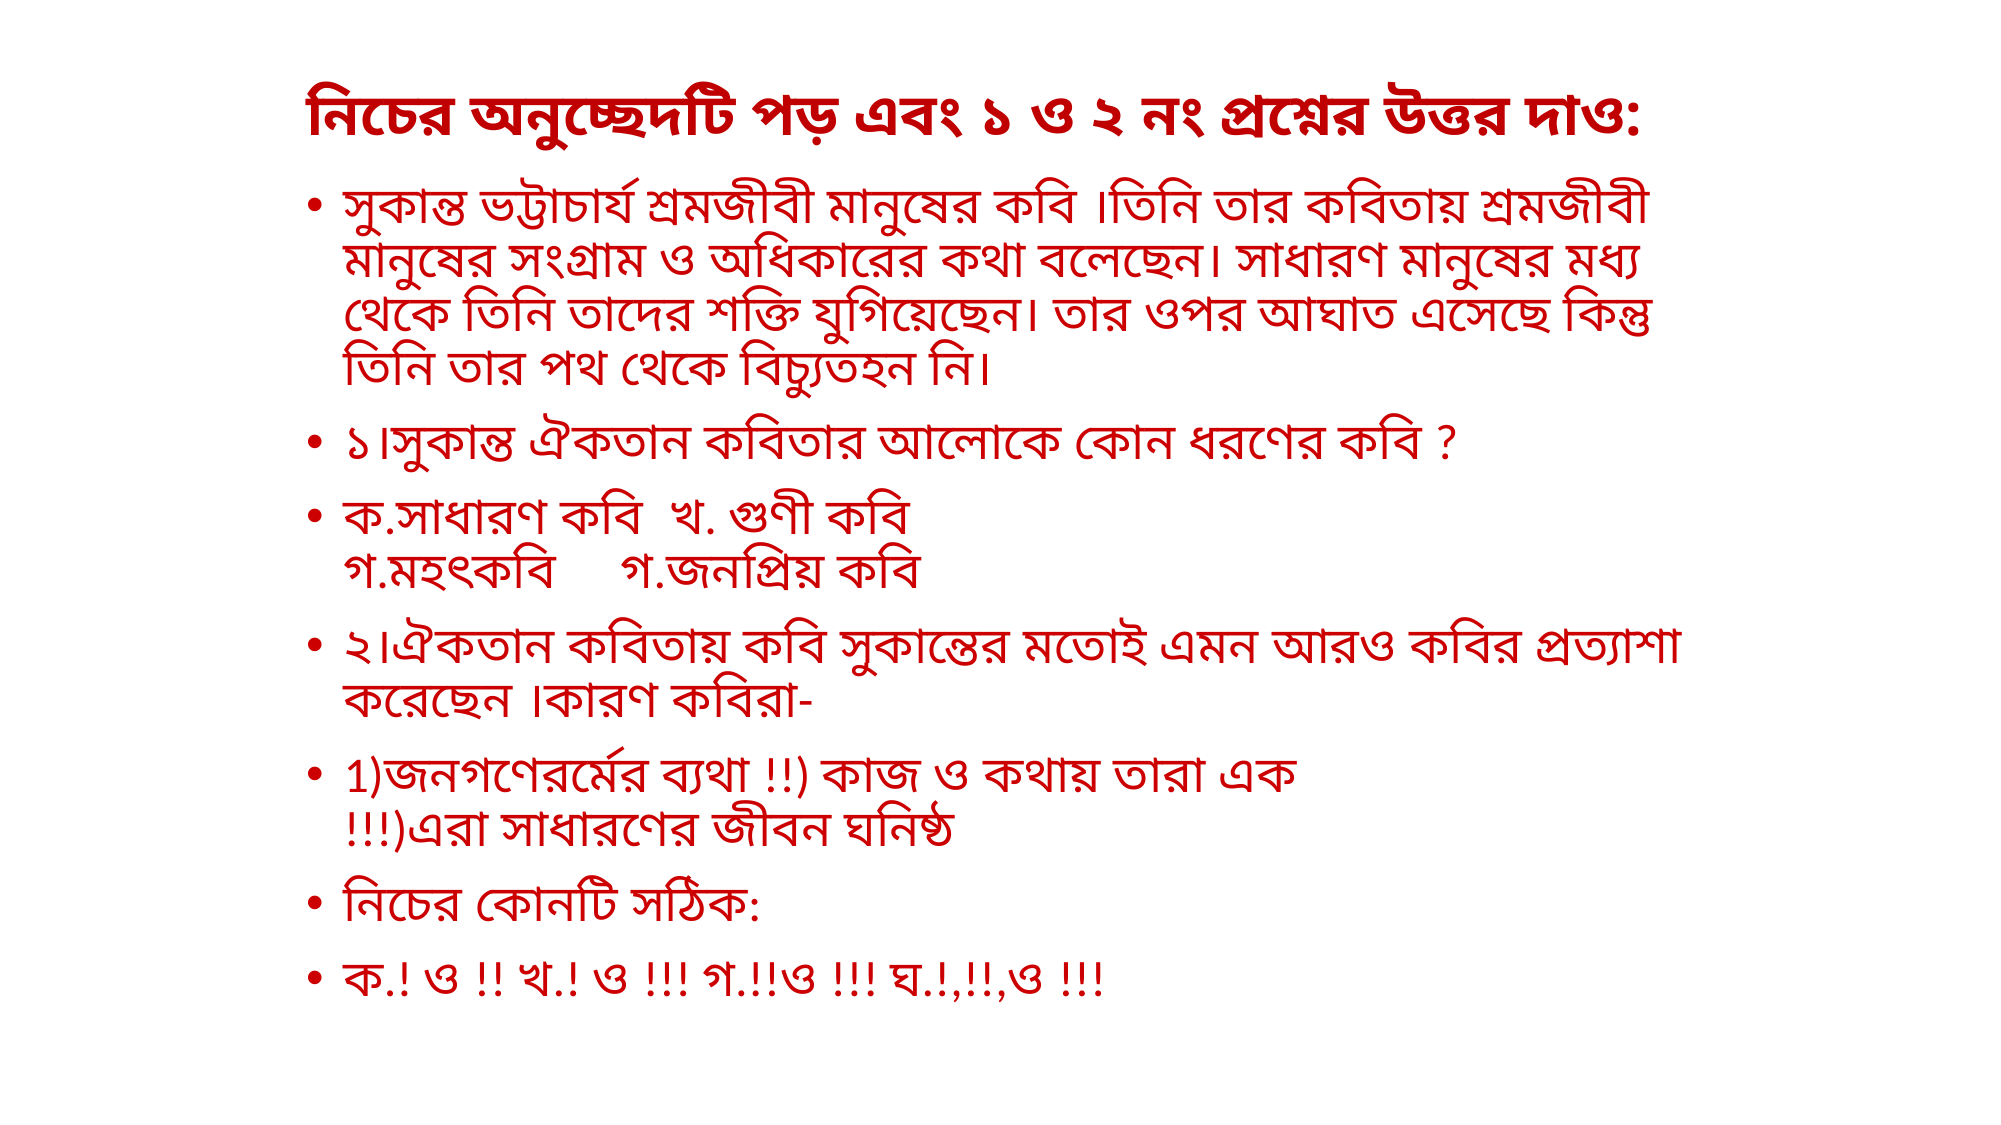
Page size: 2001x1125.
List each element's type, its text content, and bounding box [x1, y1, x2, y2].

list সুকান্ত ভট্টাচার্য শ্রমজীবী মানুষের কবি ।তিনি তার কবিতায় শ্রমজীবী মানুষের সংগ্রাম ও অধিকারের কথা বলেছেন। সাধারণ মানুষের মধ্য থেকে তিনি তাদের শক্তি যুগিয়েছেন। তার ওপর আঘাত এসেছে কিন্তু তিনি তার পথ থেকে বিচ্যুতহন নি। ১।সুকান্ত ঐকতান কবিতার আলোকে কোন ধরণের কবি ? ক.সাধারণ কবি খ. গুণী কবি গ.মহৎকবি গ.জনপ্রিয় কবি ২।ঐকতান কবিতায় কবি সুকান্তের মতোই এমন আরও কবির প্রত্যাশা করেছেন ।কারণ কবিরা- 1)জনগণেরর্মের ব্যথা !!) কাজ ও কথায় তারা এক !!!)এরা সাধারণের জীবন ঘনিষ্ঠ নিচের কোনটি সঠিক: ক.! ও !! খ.! ও !!! গ.!!ও !!! ঘ.!,!!,ও !!! [291, 172, 1750, 1094]
title নিচের অনুচ্ছেদটি পড় এবং ১ ও ২ নং প্রশ্নের উত্তর দাও: [291, 47, 1675, 172]
